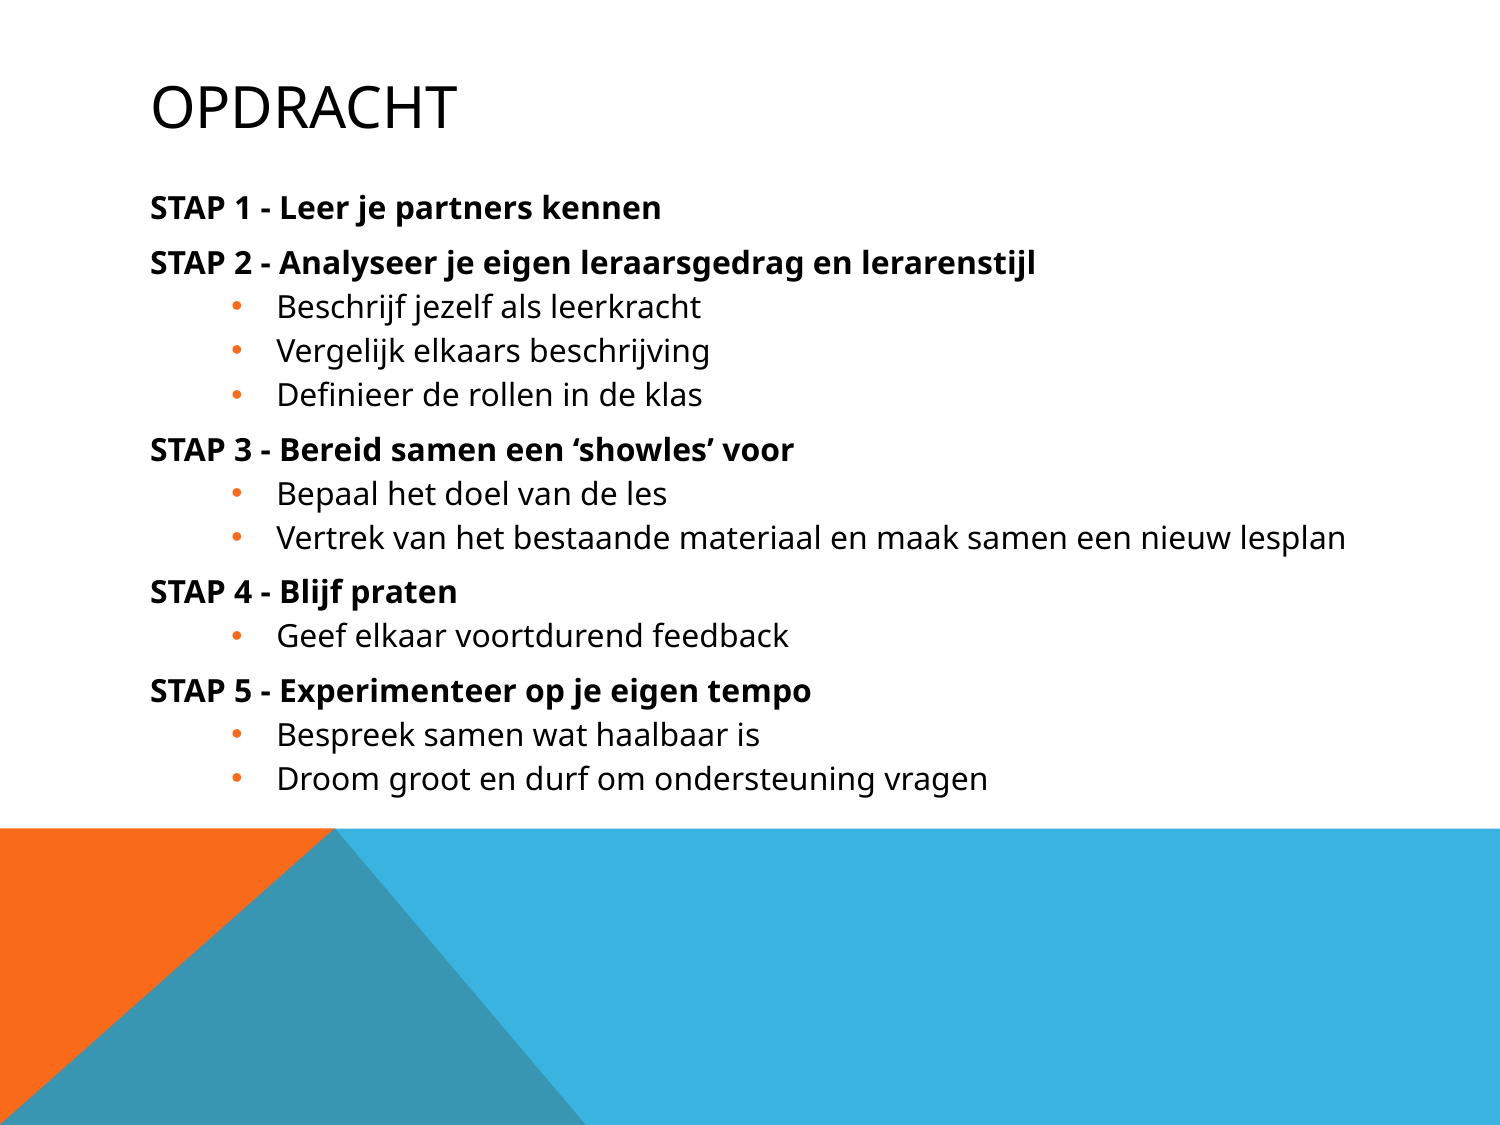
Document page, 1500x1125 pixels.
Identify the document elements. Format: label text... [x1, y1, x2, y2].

list STAP 1 - Leer je partners kennen STAP 2 - Analyseer je eigen leraarsgedrag en lerarenstijl Beschrijf jezelf als leerkracht Vergelijk elkaars beschrijving Definieer de rollen in de klas STAP 3 - Bereid samen een ‘showles’ voor Bepaal het doel van de les Vertrek van het bestaande materiaal en maak samen een nieuw lesplan STAP 4 - Blijf praten Geef elkaar voortdurend feedback STAP 5 - Experimenteer op je eigen tempo Bespreek samen wat haalbaar is Droom groot en durf om ondersteuning vragen [135, 180, 1369, 827]
title opdracht [135, 60, 1369, 150]
